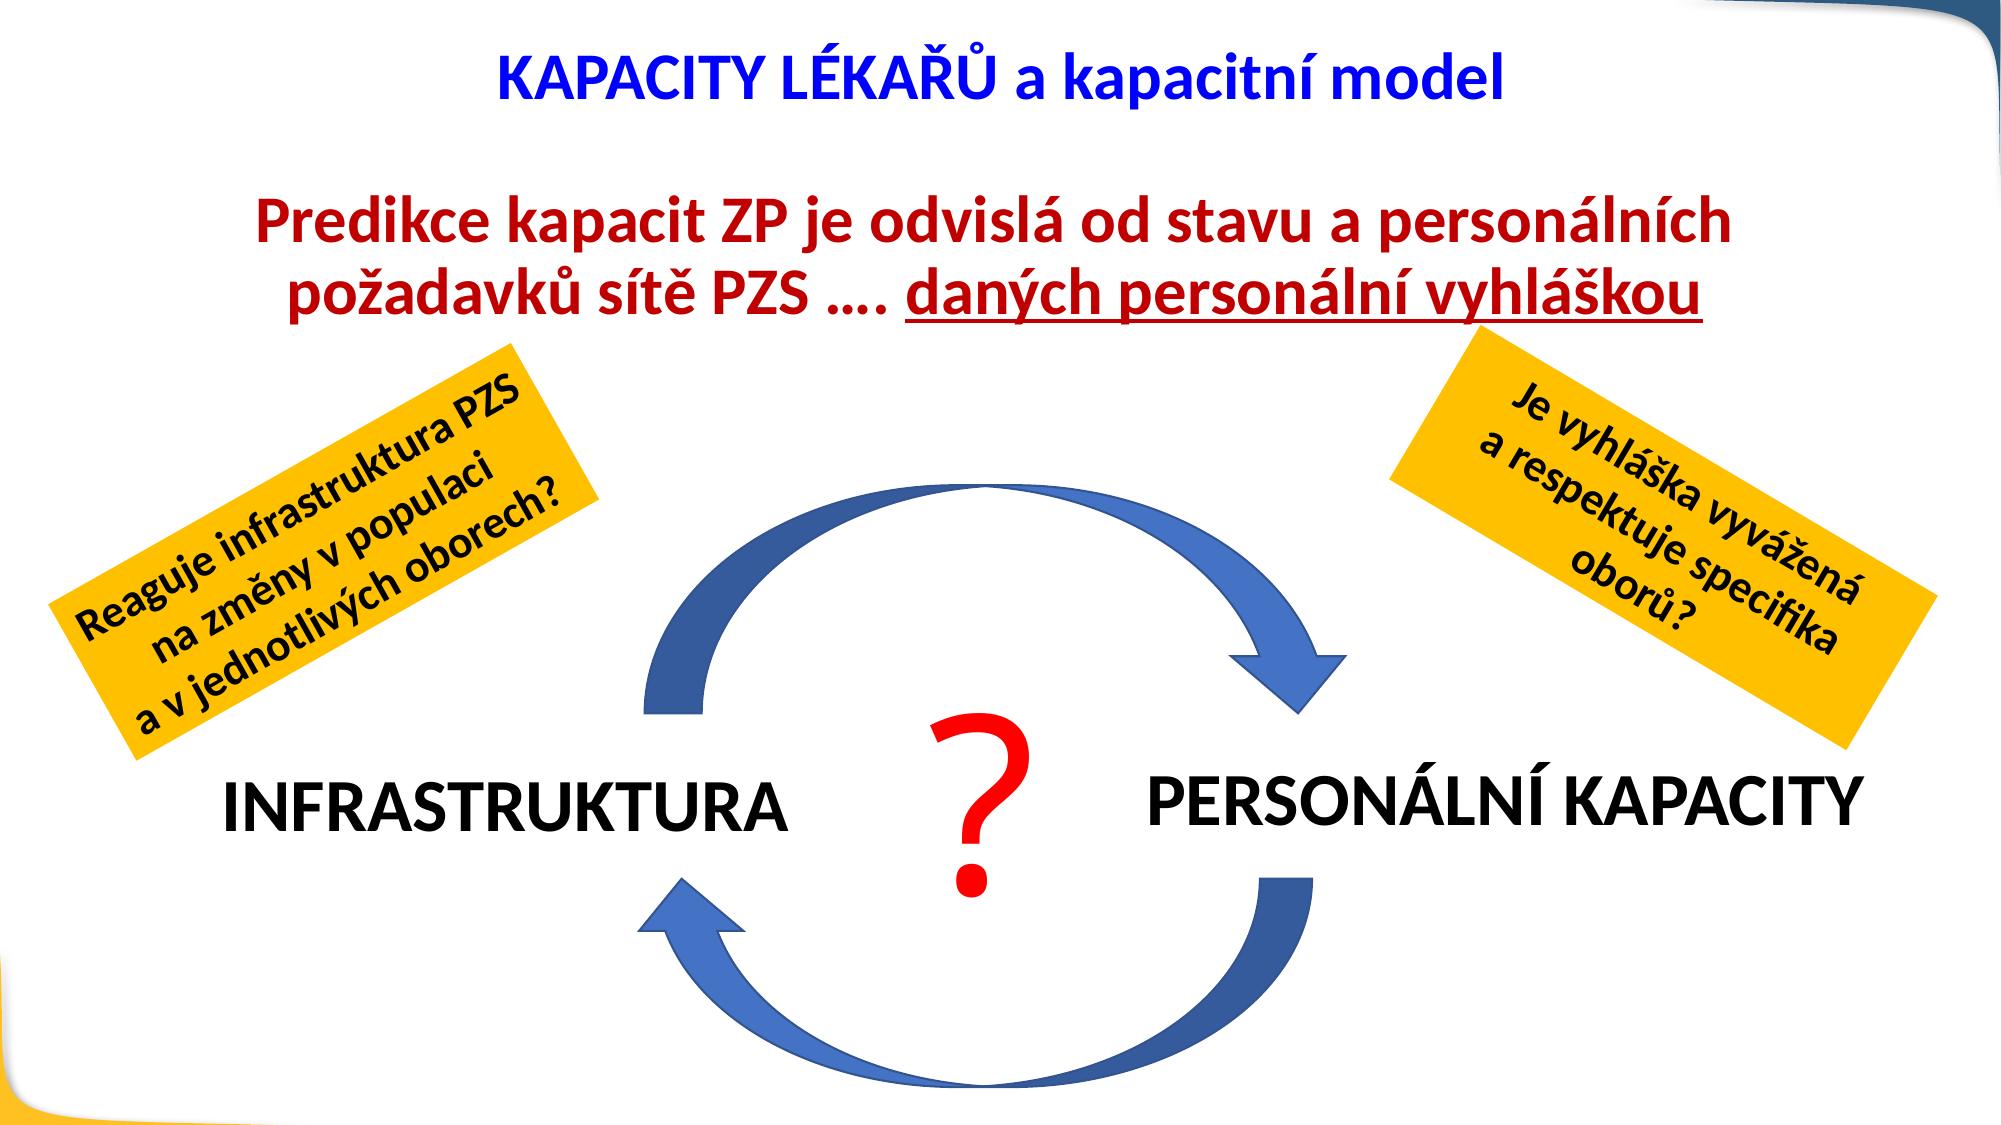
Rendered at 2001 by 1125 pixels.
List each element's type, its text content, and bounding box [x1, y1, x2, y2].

text_box Je vyhláška vyvážená a respektuje specifika oborů? [1389, 324, 1938, 751]
text_box INFRASTRUKTURA [206, 749, 856, 855]
text_box [643, 484, 1348, 715]
text_box PERSONÁLNÍ KAPACITY [1107, 742, 1938, 848]
text_box Reaguje infrastruktura PZS na změny v populaci a v jednotlivých oborech? [48, 342, 600, 761]
text_box KAPACITY LÉKAŘŮ a kapacitní model Predikce kapacit ZP je odvislá od stavu a personálních požadavků sítě PZS …. daných personální vyhláškou [42, 25, 1963, 351]
text_box [636, 877, 1314, 1089]
text_box ? [856, 636, 1107, 952]
